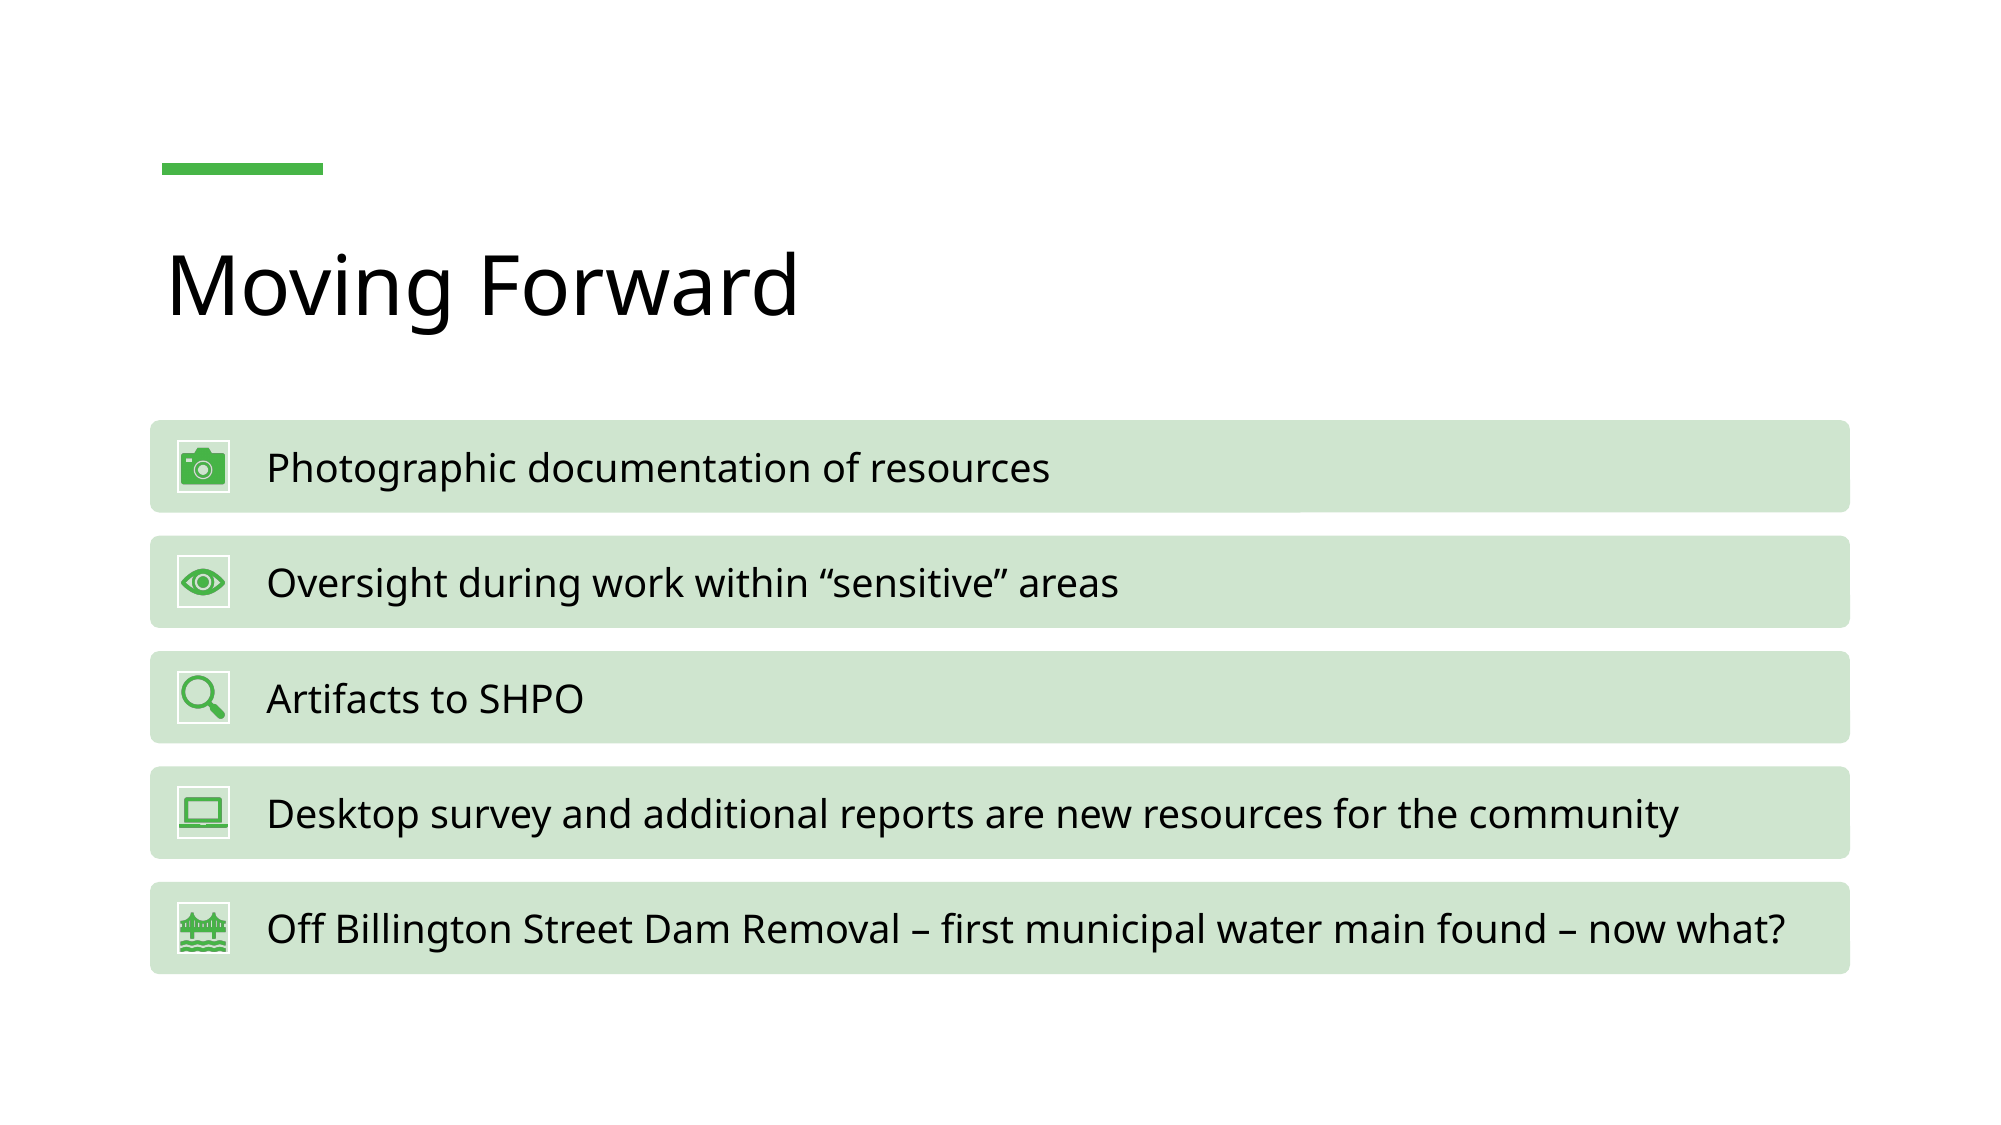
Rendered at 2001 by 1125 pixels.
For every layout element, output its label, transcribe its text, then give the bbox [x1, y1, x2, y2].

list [149, 419, 1850, 975]
title Moving Forward [150, 224, 1850, 419]
